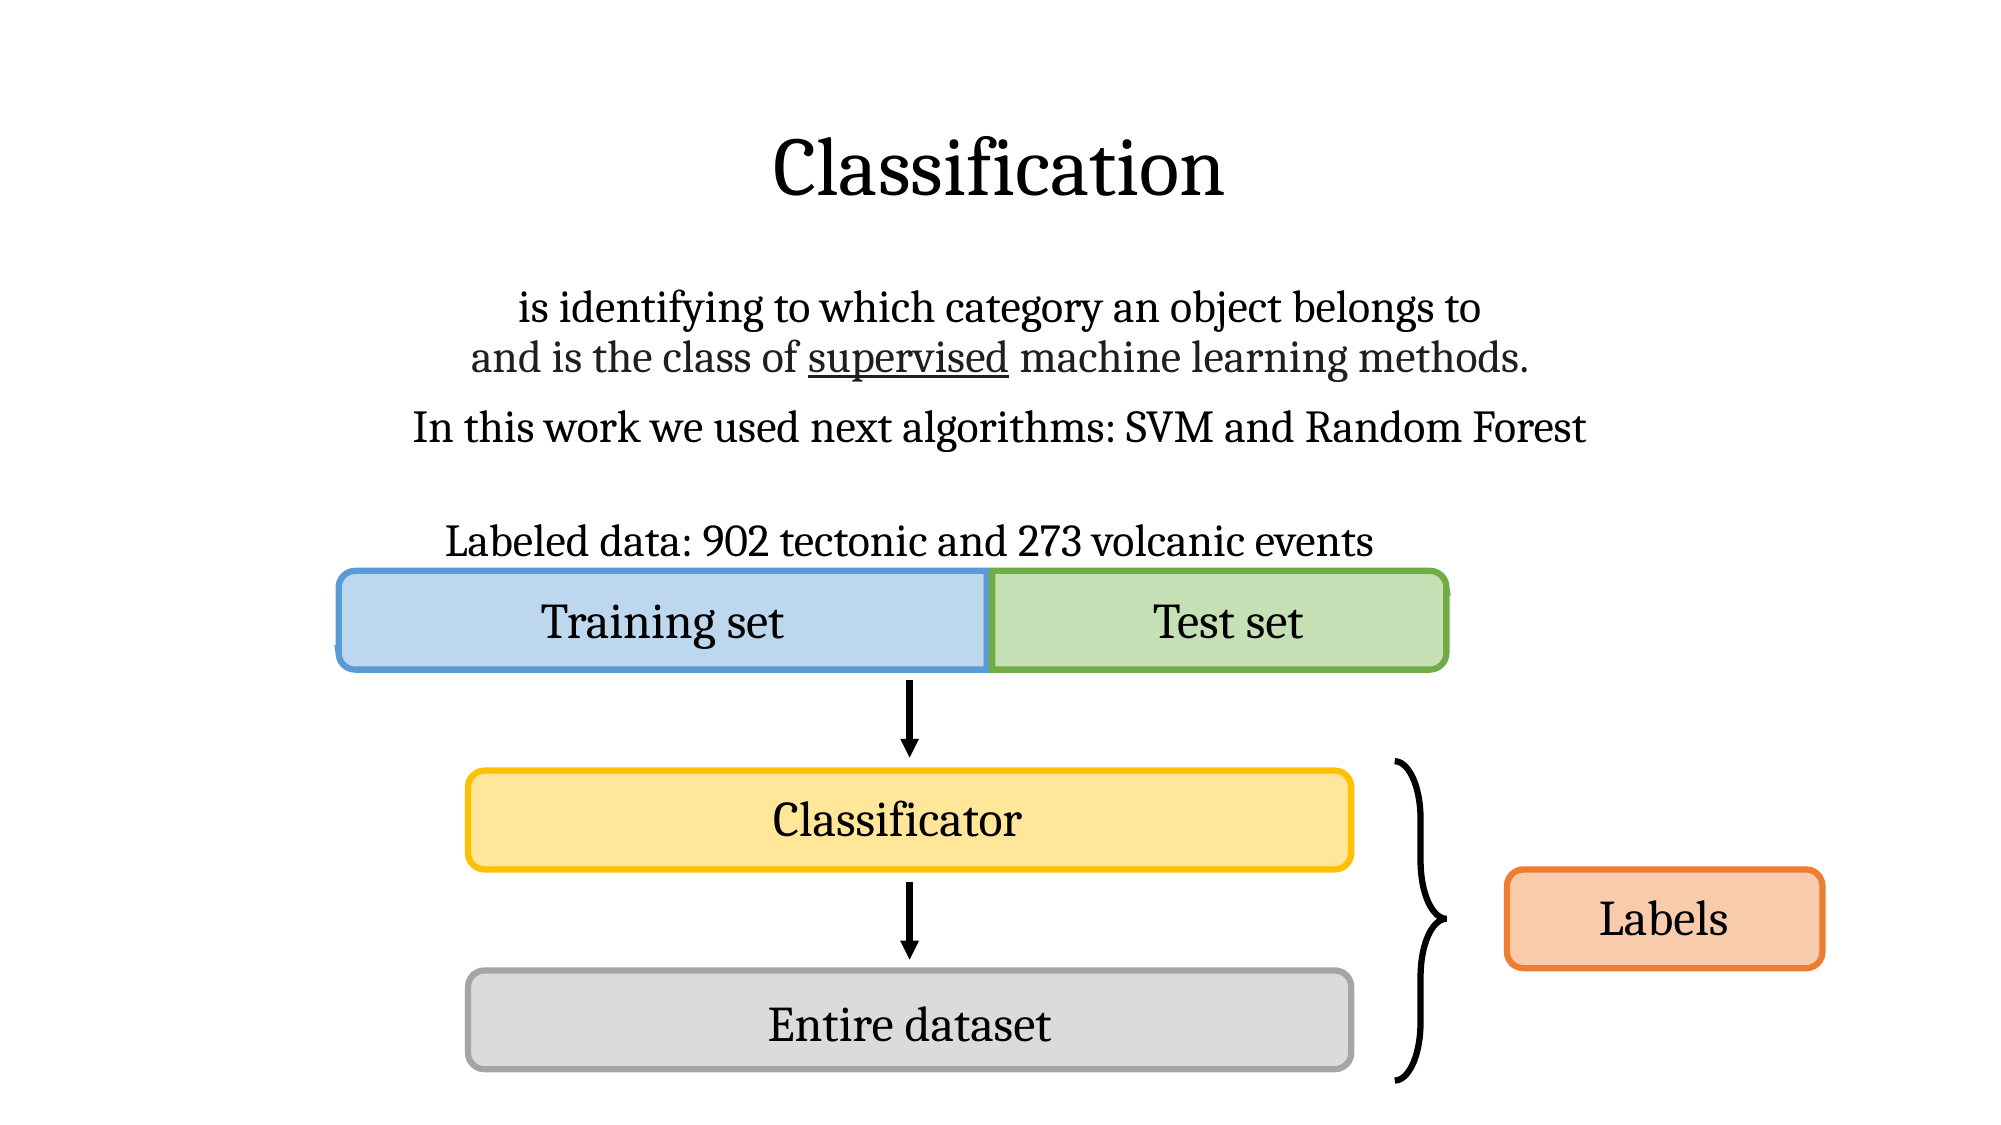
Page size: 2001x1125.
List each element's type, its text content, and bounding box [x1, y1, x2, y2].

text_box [338, 503, 1823, 1081]
list is identifying to which category an object belongs to and is the class of supervised machine learning methods. In this work we used next algorithms: SVM and Random Forest [137, 275, 1863, 506]
title Classification [137, 59, 1863, 275]
